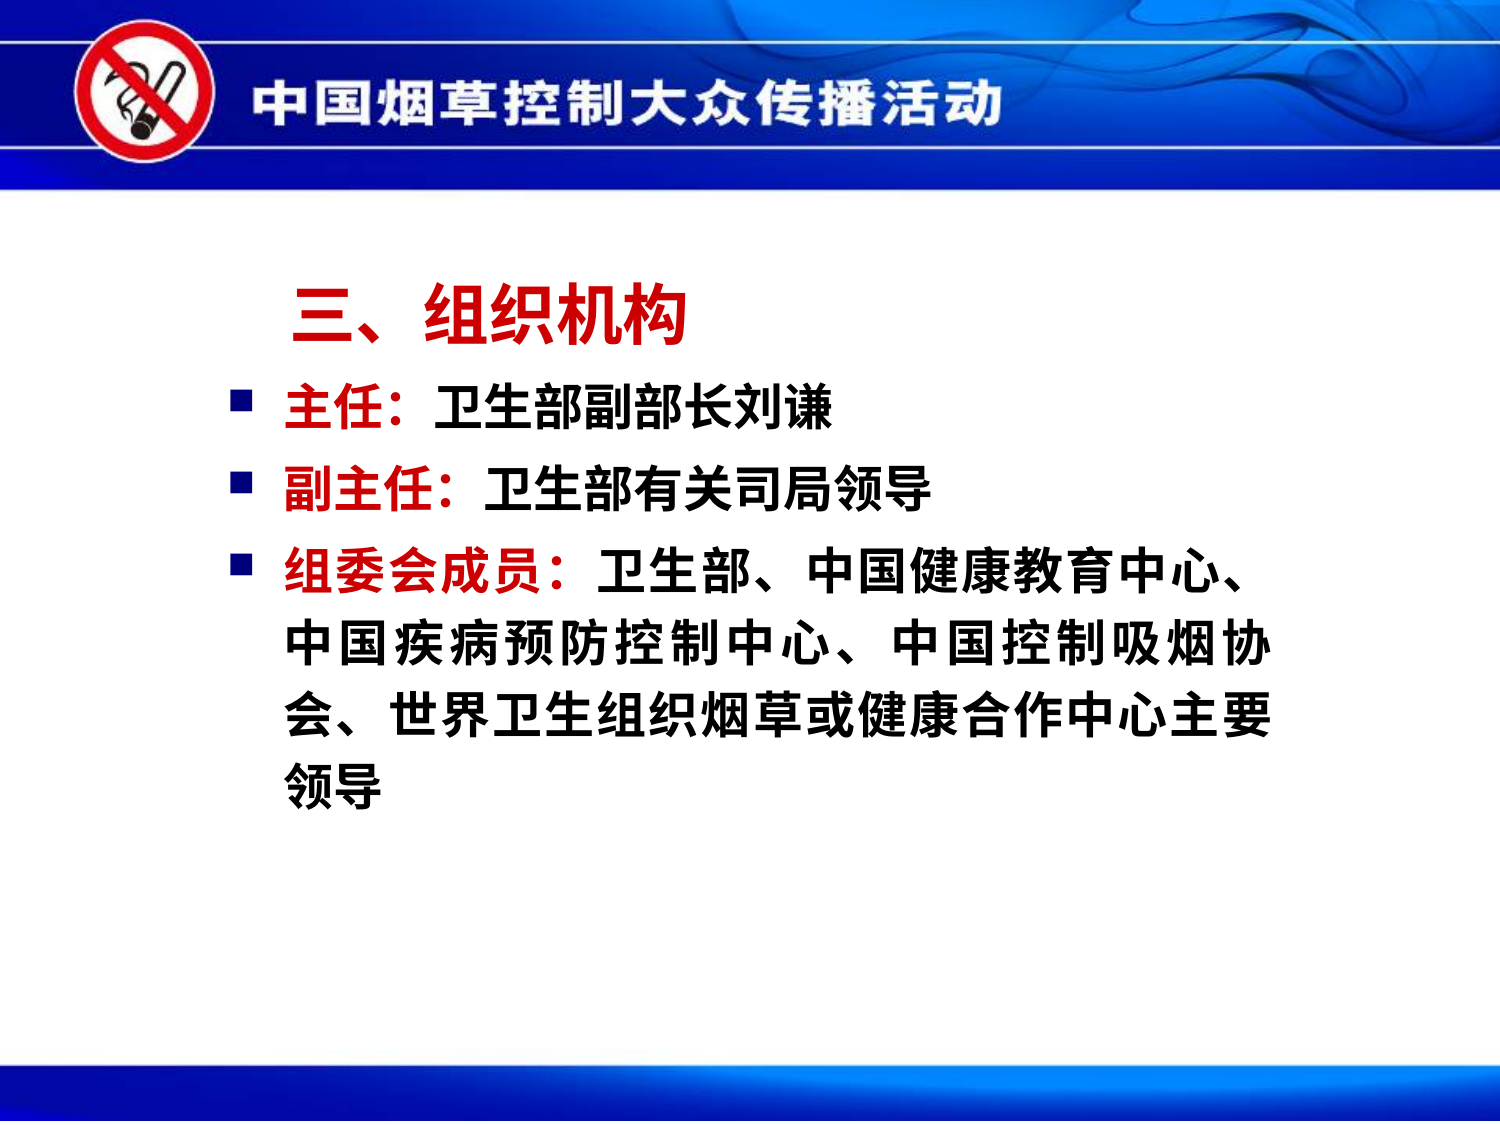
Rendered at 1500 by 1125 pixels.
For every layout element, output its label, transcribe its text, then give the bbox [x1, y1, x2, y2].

list 三、组织机构 主任：卫生部副部长刘谦 副主任：卫生部有关司局领导 组委会成员：卫生部、中国健康教育中心、中国疾病预防控制中心、中国控制吸烟协会、世界卫生组织烟草或健康合作中心主要领导 [212, 249, 1288, 993]
picture [0, 0, 1500, 1121]
